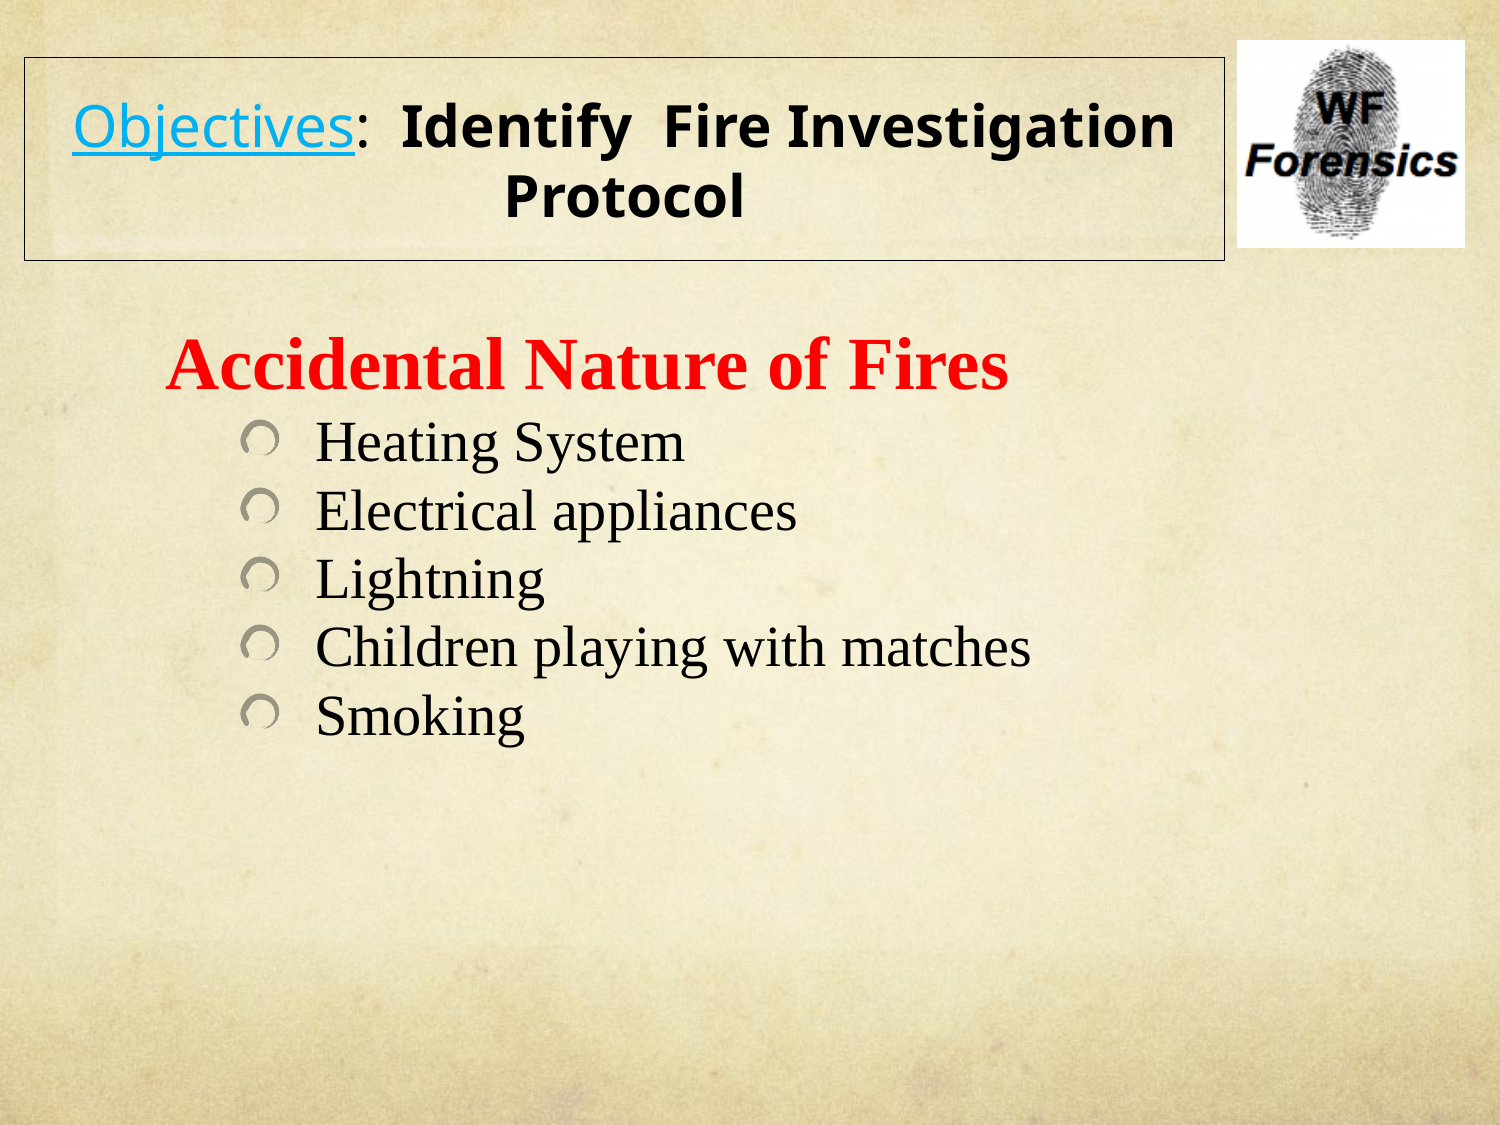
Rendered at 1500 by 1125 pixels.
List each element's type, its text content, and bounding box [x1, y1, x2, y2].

title Objectives: Identify Fire Investigation Protocol [24, 57, 1225, 261]
picture [0, 0, 1500, 1125]
list Accidental Nature of Fires Heating System Electrical appliances Lightning Children playing with matches Smoking [150, 324, 1350, 991]
